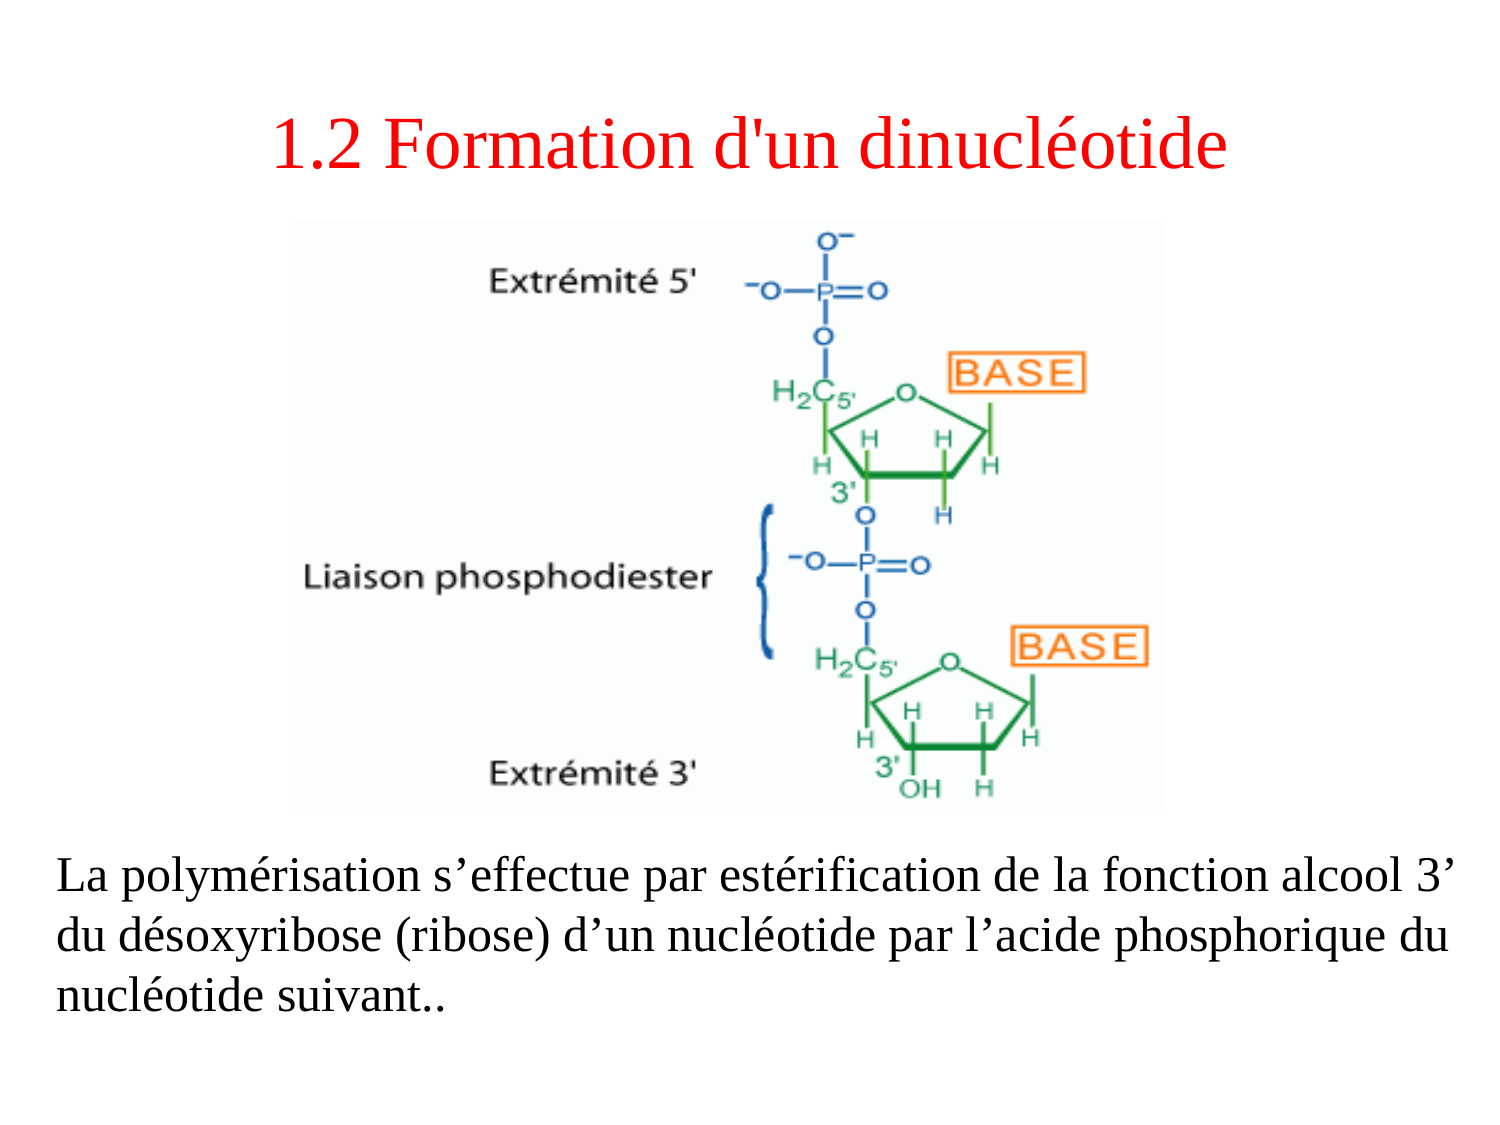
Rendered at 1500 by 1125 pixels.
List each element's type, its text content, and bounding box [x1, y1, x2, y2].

text_box La polymérisation s’effectue par estérification de la fonction alcool 3’ du désoxyribose (ribose) d’un nucléotide par l’acide phosphorique du nucléotide suivant.. [41, 834, 1471, 1029]
title 1.2 Formation d'un dinucléotide [75, 45, 1425, 233]
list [288, 219, 1164, 810]
